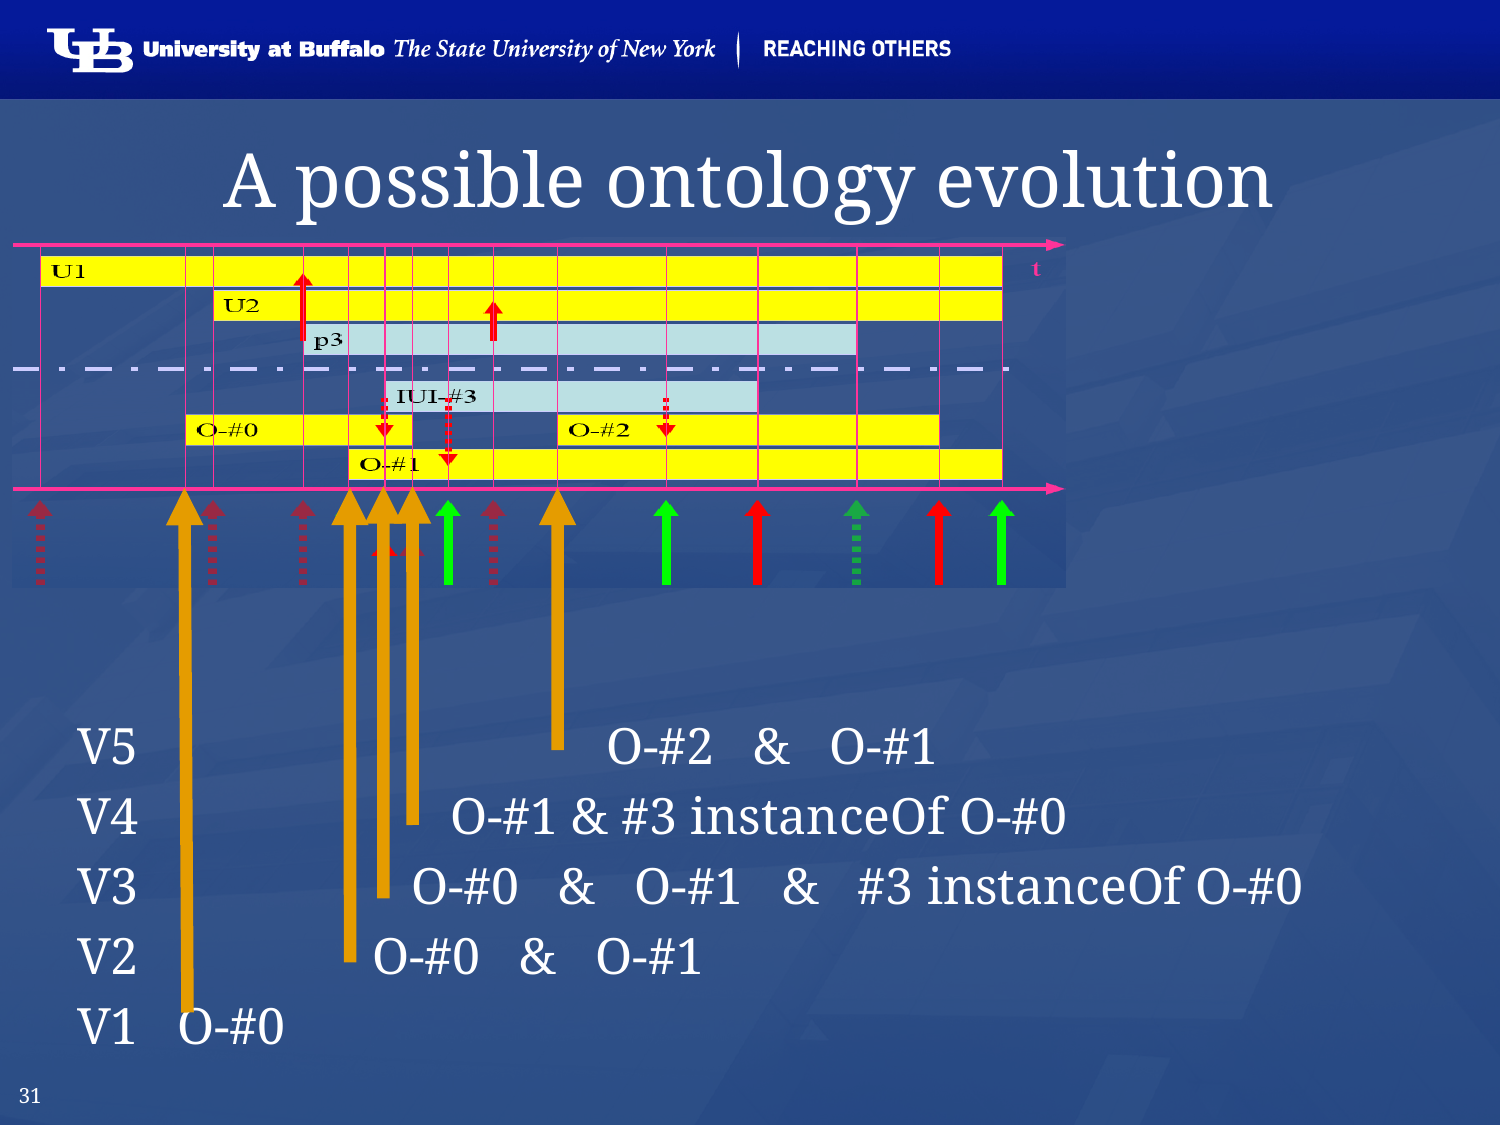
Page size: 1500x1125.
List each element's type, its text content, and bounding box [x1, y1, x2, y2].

title A possible ontology evolution [37, 125, 1463, 250]
list O-#2 & O-#1 O-#1 & #3 instanceOf O-#0 O-#0 & O-#1 & #3 instanceOf O-#0 O-#0 & O-#1 O-#0 [163, 637, 1500, 1088]
text_box V5 V4 V3 V2 V1 [62, 637, 163, 1088]
picture [12, 237, 1066, 588]
picture [0, 0, 1500, 99]
